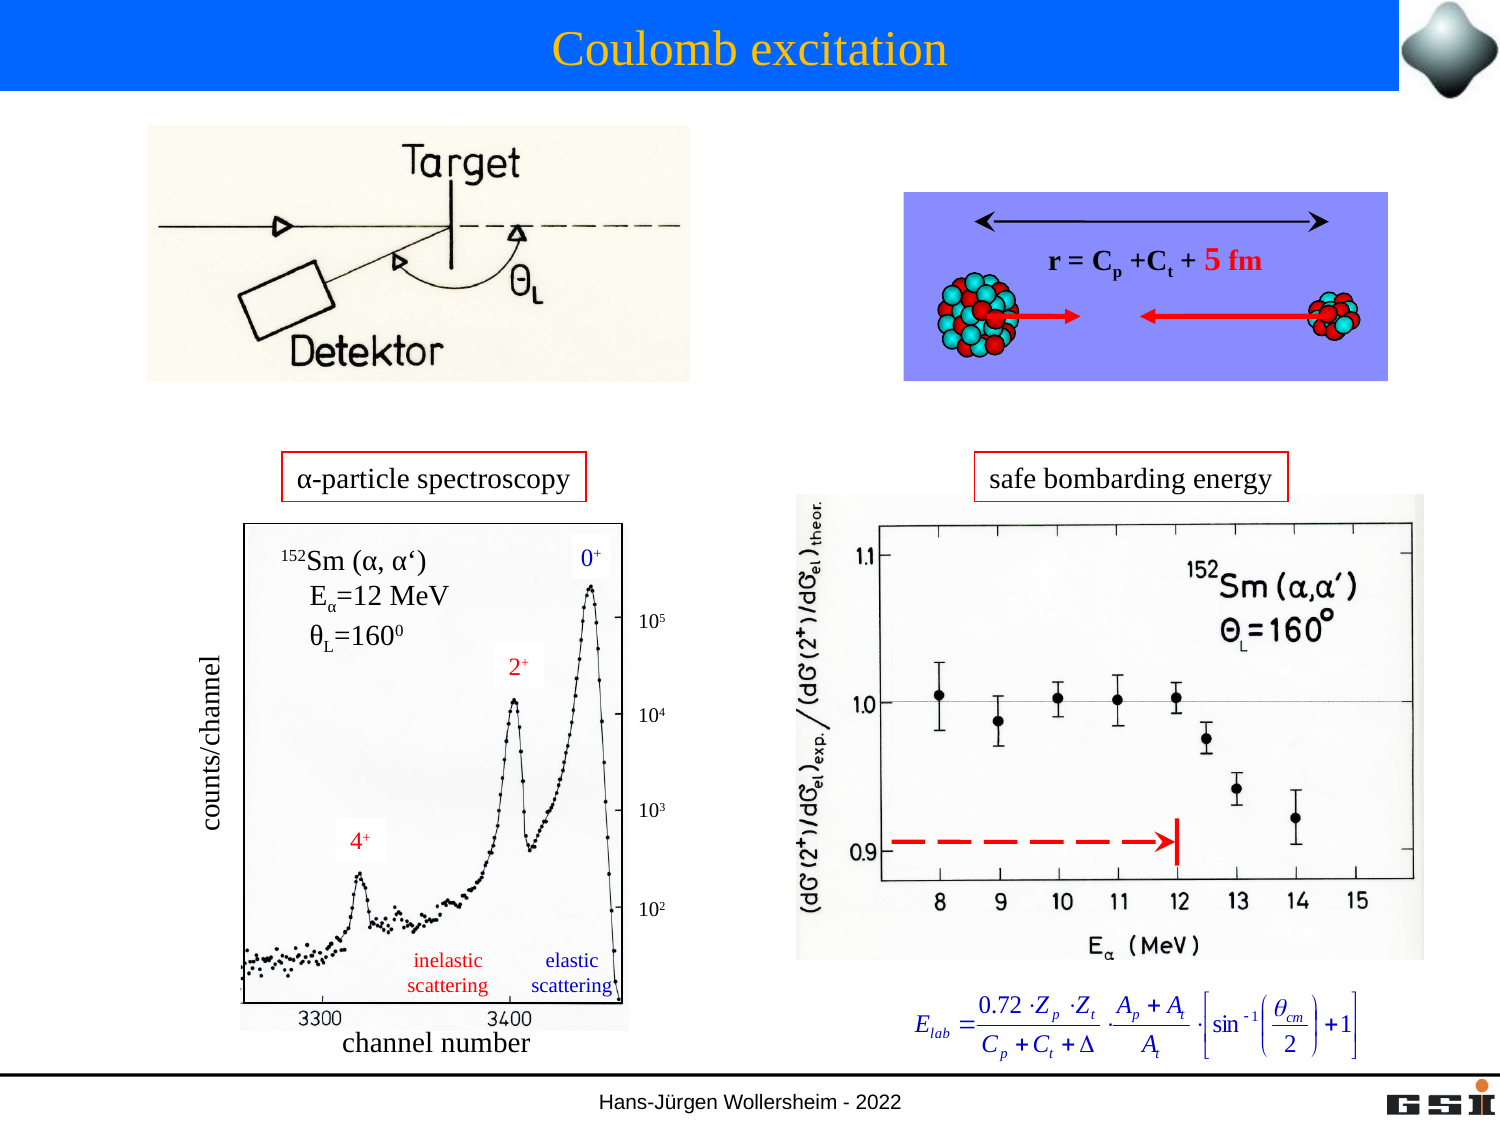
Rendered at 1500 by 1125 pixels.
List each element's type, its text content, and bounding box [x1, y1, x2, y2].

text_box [182, 523, 682, 1067]
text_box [909, 987, 1365, 1066]
title Coulomb excitation [0, 0, 1397, 91]
picture [795, 494, 1424, 961]
picture [147, 125, 690, 382]
picture [1387, 1079, 1495, 1115]
picture [1399, 0, 1500, 100]
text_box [903, 191, 1389, 382]
text_box safe bombarding energy [974, 451, 1288, 493]
text_box α-particle spectroscopy [282, 451, 587, 502]
